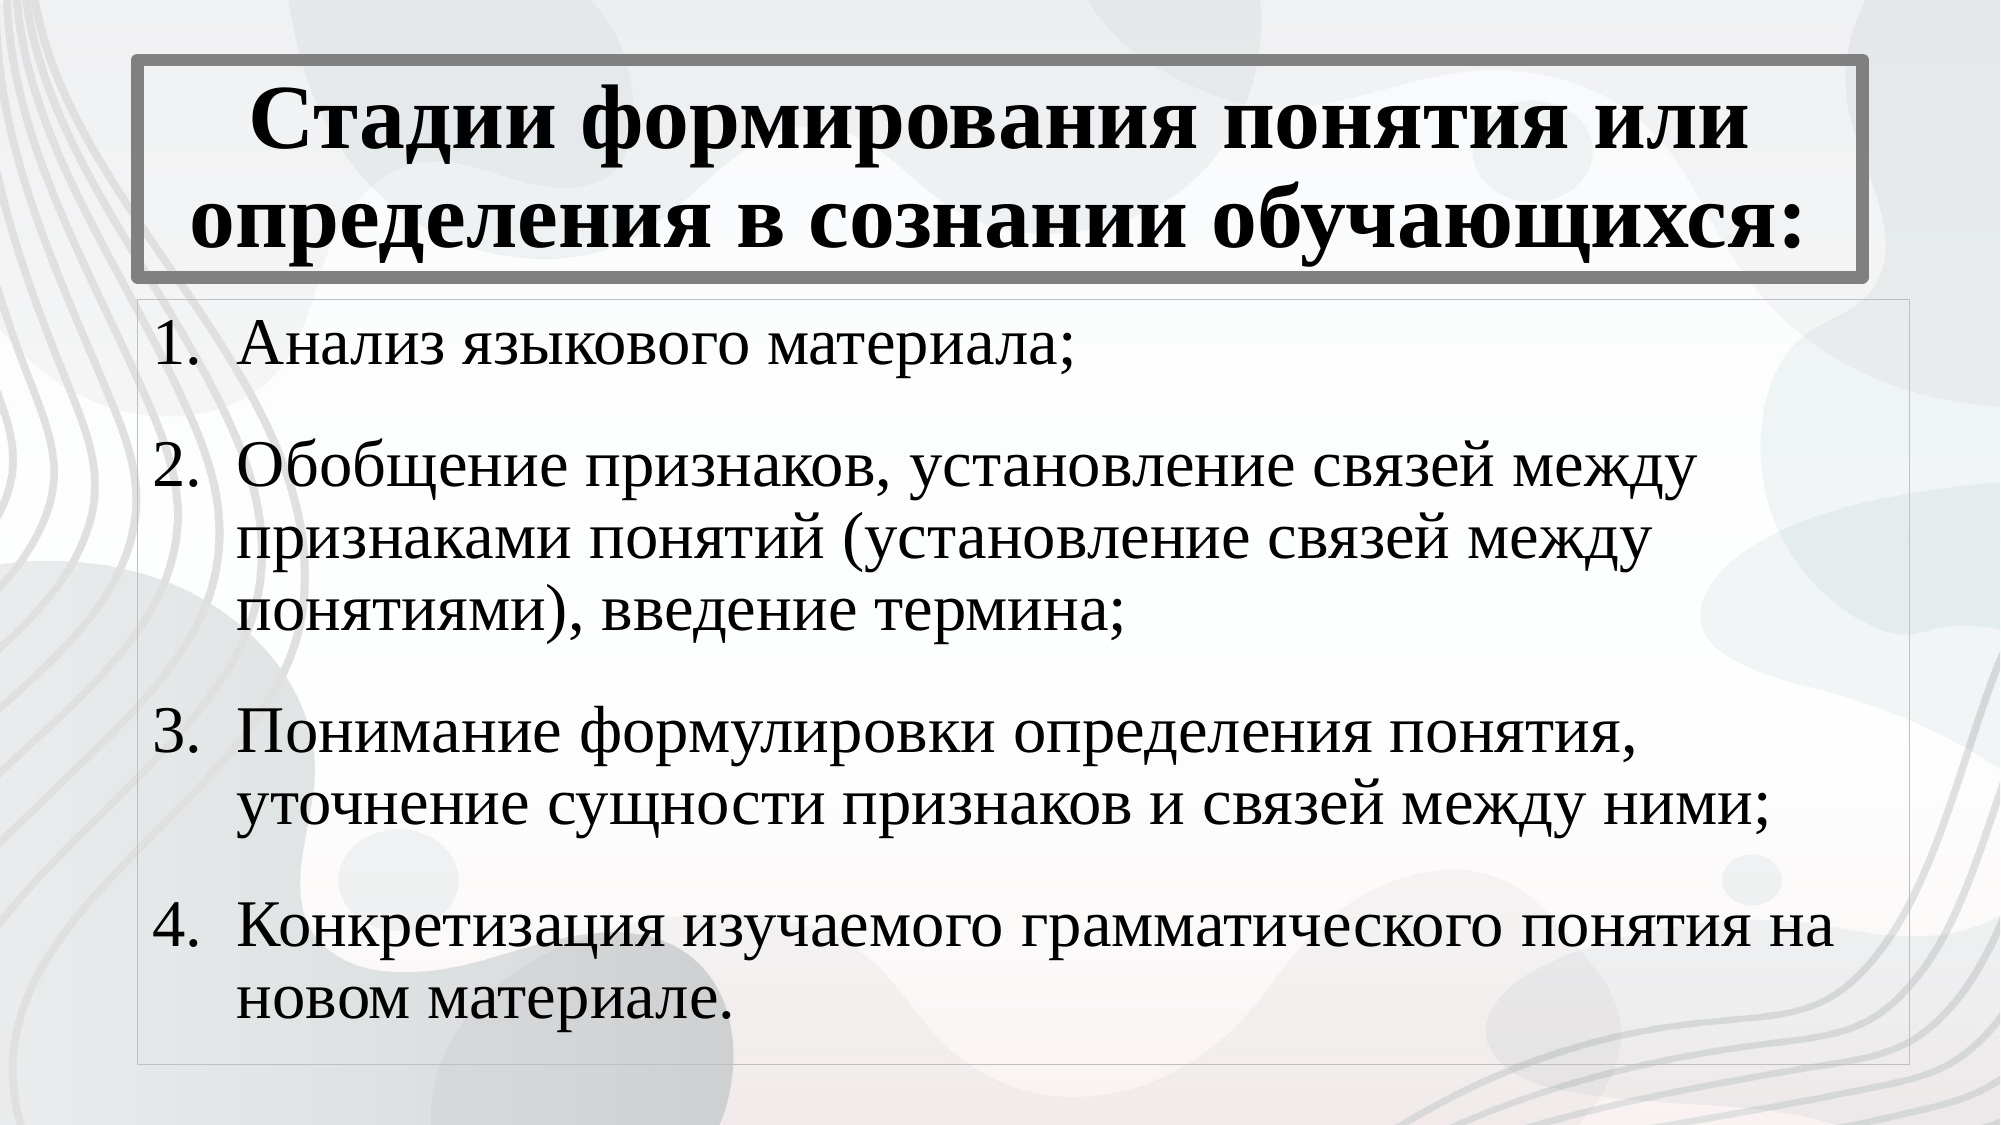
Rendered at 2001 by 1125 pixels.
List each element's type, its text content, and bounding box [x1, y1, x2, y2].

list Анализ языкового материала; Обобщение признаков, установление связей между признаками понятий (установление связей между понятиями), введение термина; Понимание формулировки определения понятия, уточнение сущности признаков и связей между ними; Конкретизация изучаемого грамматического понятия на новом материале. [137, 299, 1910, 1065]
picture [0, 0, 2001, 1125]
title Стадии формирования понятия или определения в сознании обучающихся: [137, 59, 1863, 278]
